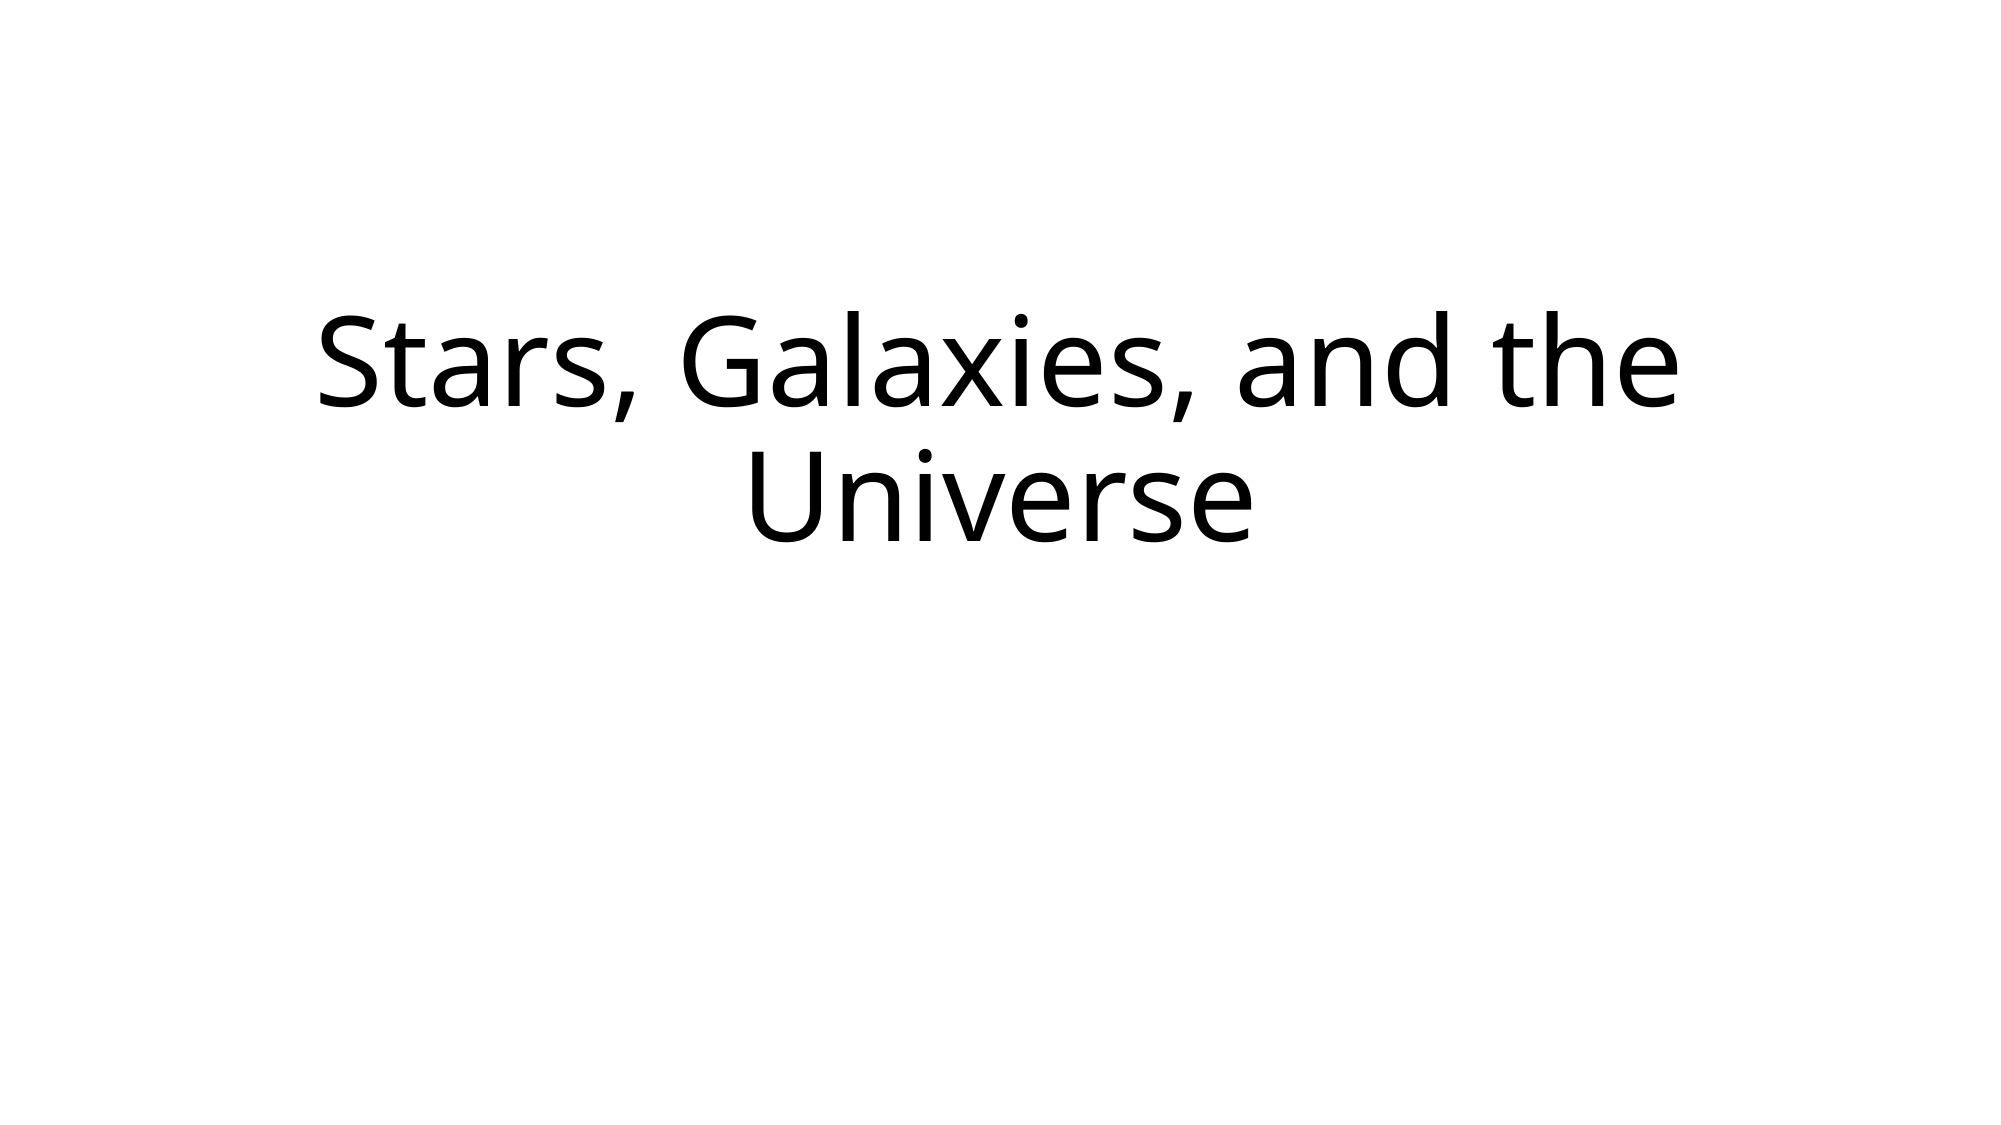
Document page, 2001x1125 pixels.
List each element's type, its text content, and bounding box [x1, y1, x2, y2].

title Stars, Galaxies, and the Universe [249, 184, 1750, 576]
